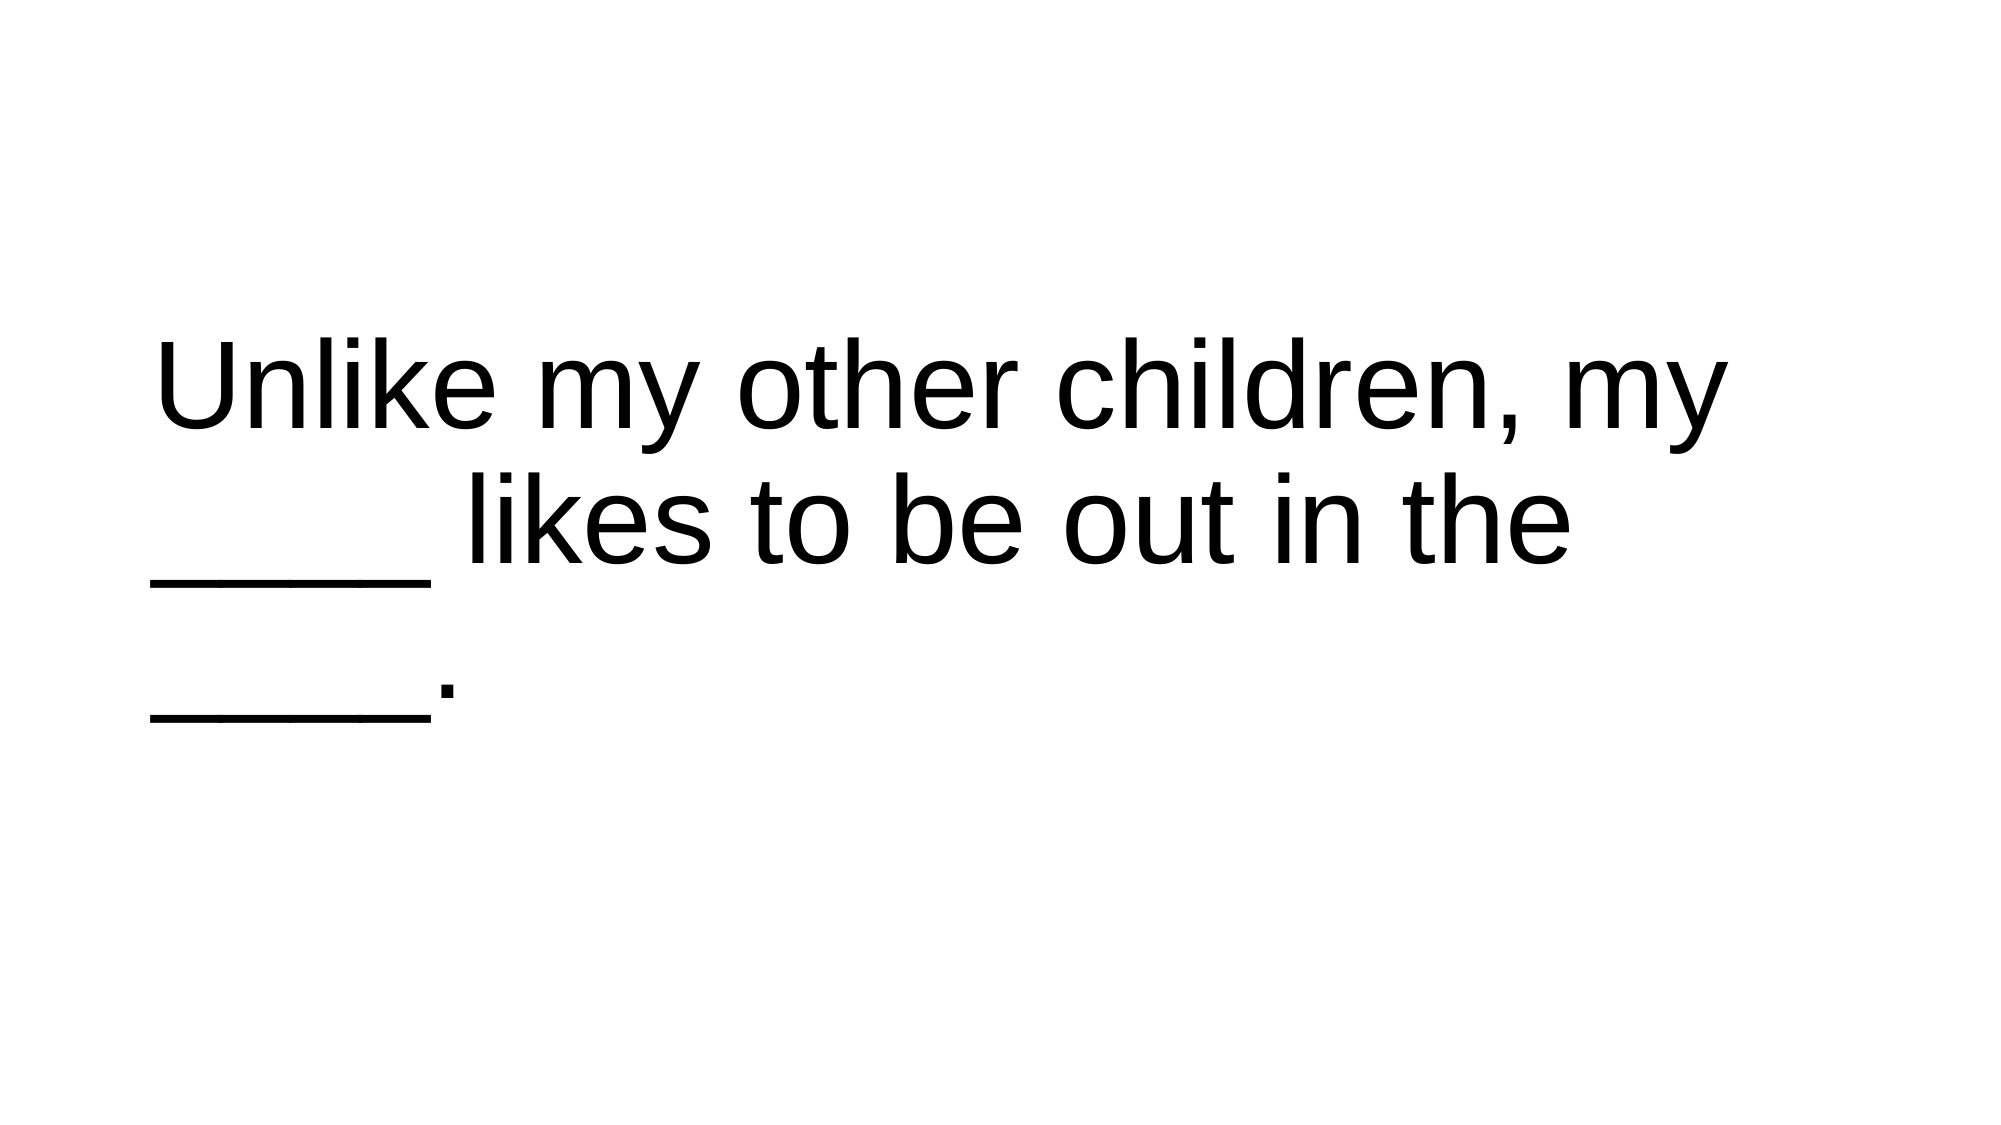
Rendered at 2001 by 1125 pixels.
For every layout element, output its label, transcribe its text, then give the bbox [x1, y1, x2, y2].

list Unlike my other children, my ____ likes to be out in the ____. [137, 312, 1863, 1014]
